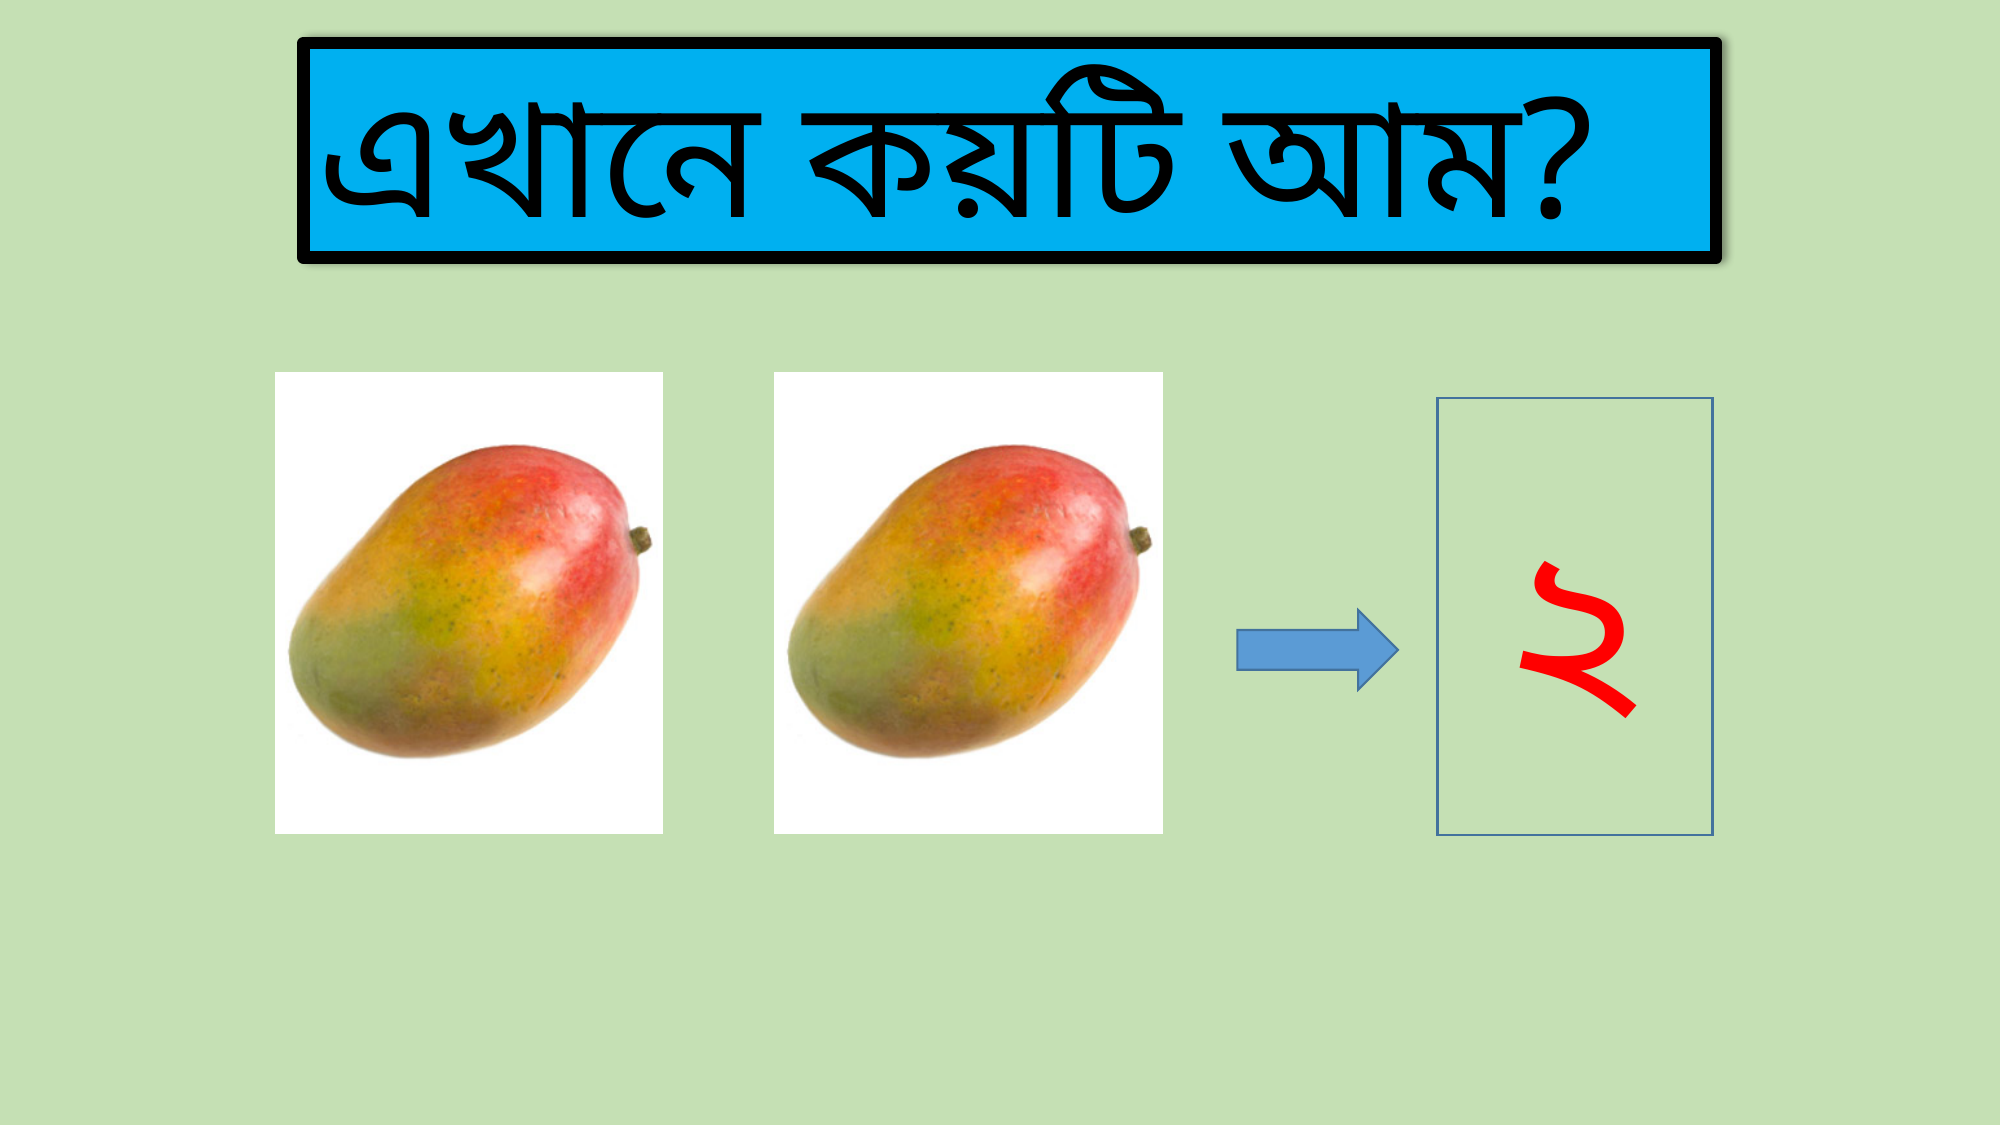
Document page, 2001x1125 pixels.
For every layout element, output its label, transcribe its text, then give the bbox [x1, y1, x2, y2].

picture [274, 372, 663, 834]
text_box এখানে কয়টি আম? [303, 42, 1717, 258]
text_box [1236, 607, 1400, 693]
picture [774, 372, 1163, 834]
text_box ২ [1436, 397, 1714, 836]
